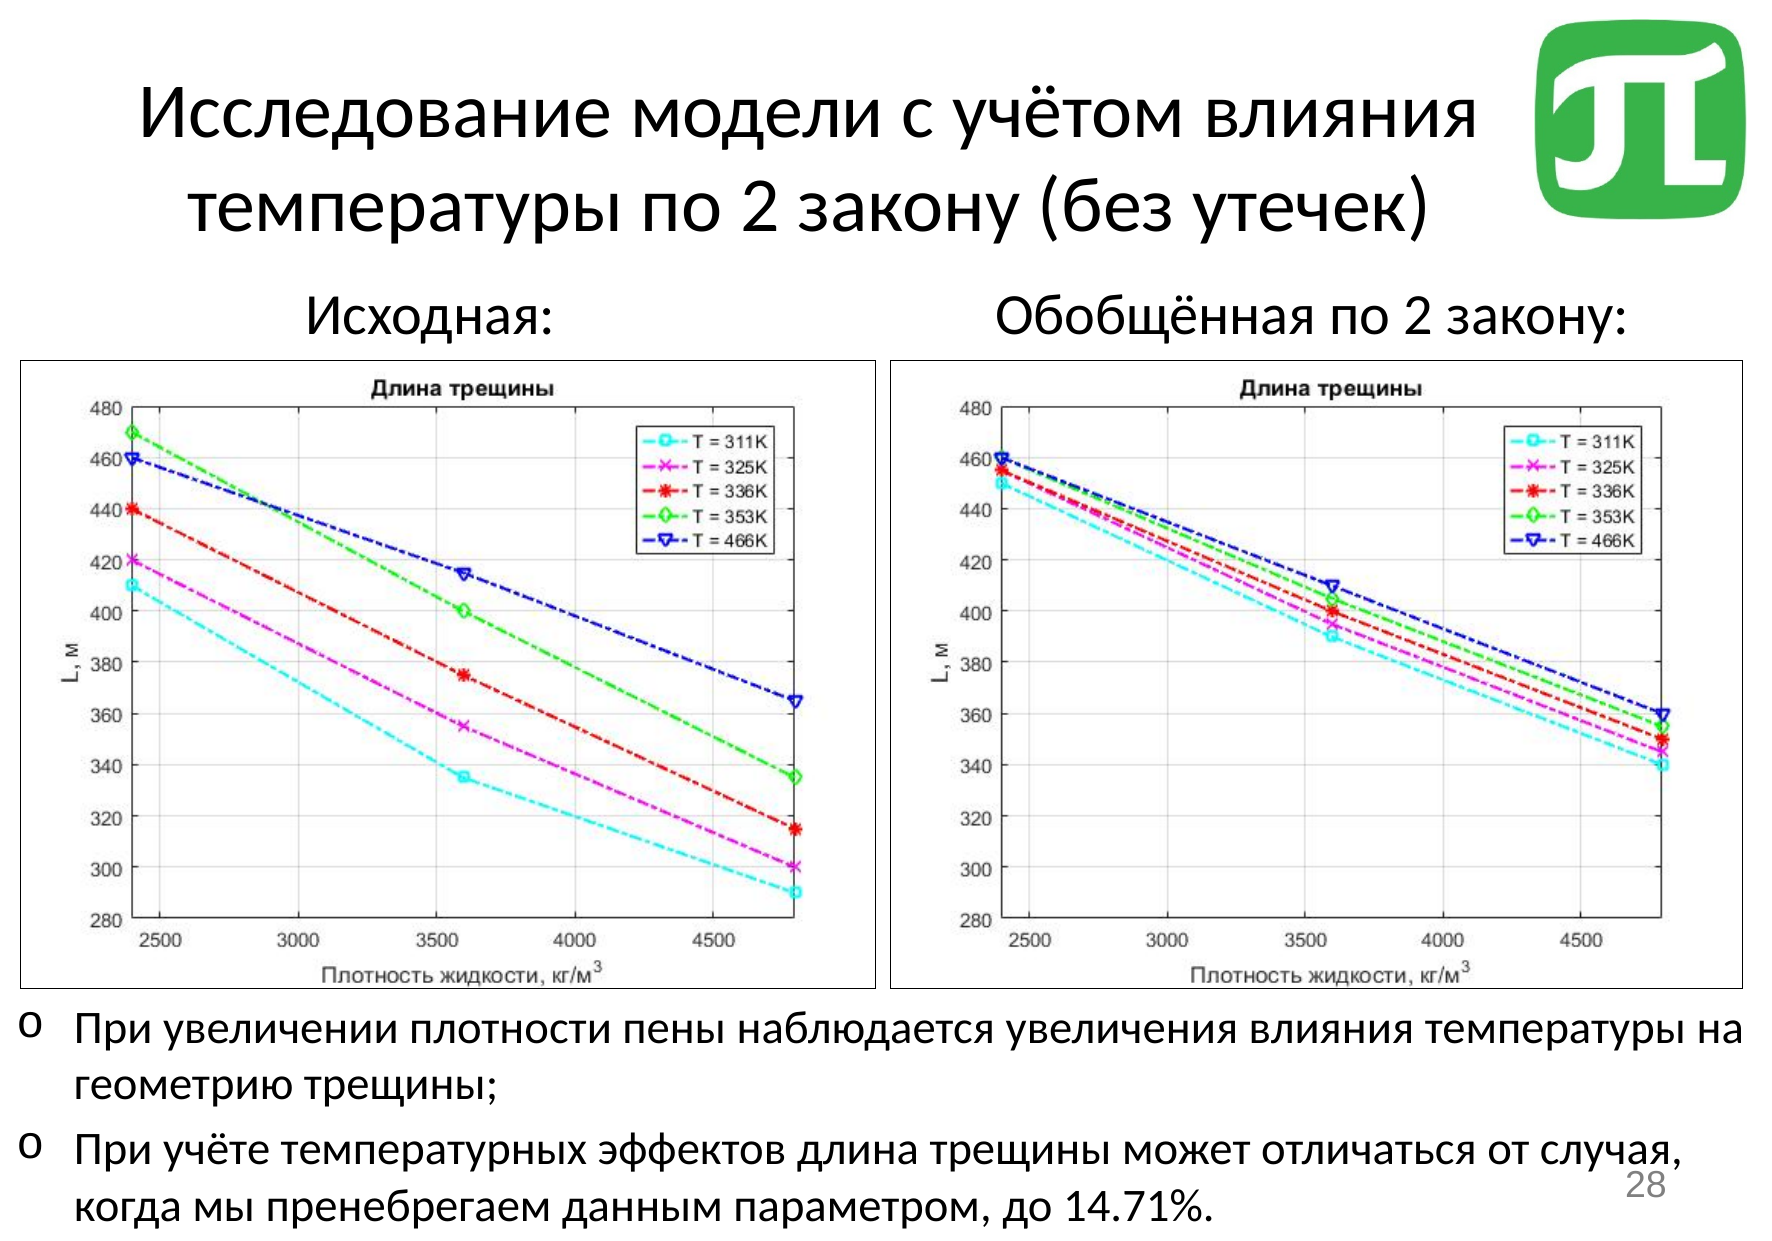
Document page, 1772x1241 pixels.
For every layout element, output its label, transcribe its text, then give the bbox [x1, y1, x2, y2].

slide_number 28 [1269, 1149, 1684, 1216]
text_box Обобщённая по 2 закону: [957, 276, 1668, 358]
title Исследование модели с учётом влияния температуры по 2 закону (без утечек) [12, 49, 1608, 257]
picture [1533, 18, 1747, 220]
text_box Исходная: [75, 276, 786, 358]
list При увеличении плотности пены наблюдается увеличения влияния температуры на геометрию трещины; При учёте температурных эффектов длина трещины может отличаться от случая, когда мы пренебрегаем данным параметром, до 14.71%. [0, 988, 1772, 1241]
picture [889, 359, 1743, 989]
picture [20, 359, 876, 989]
